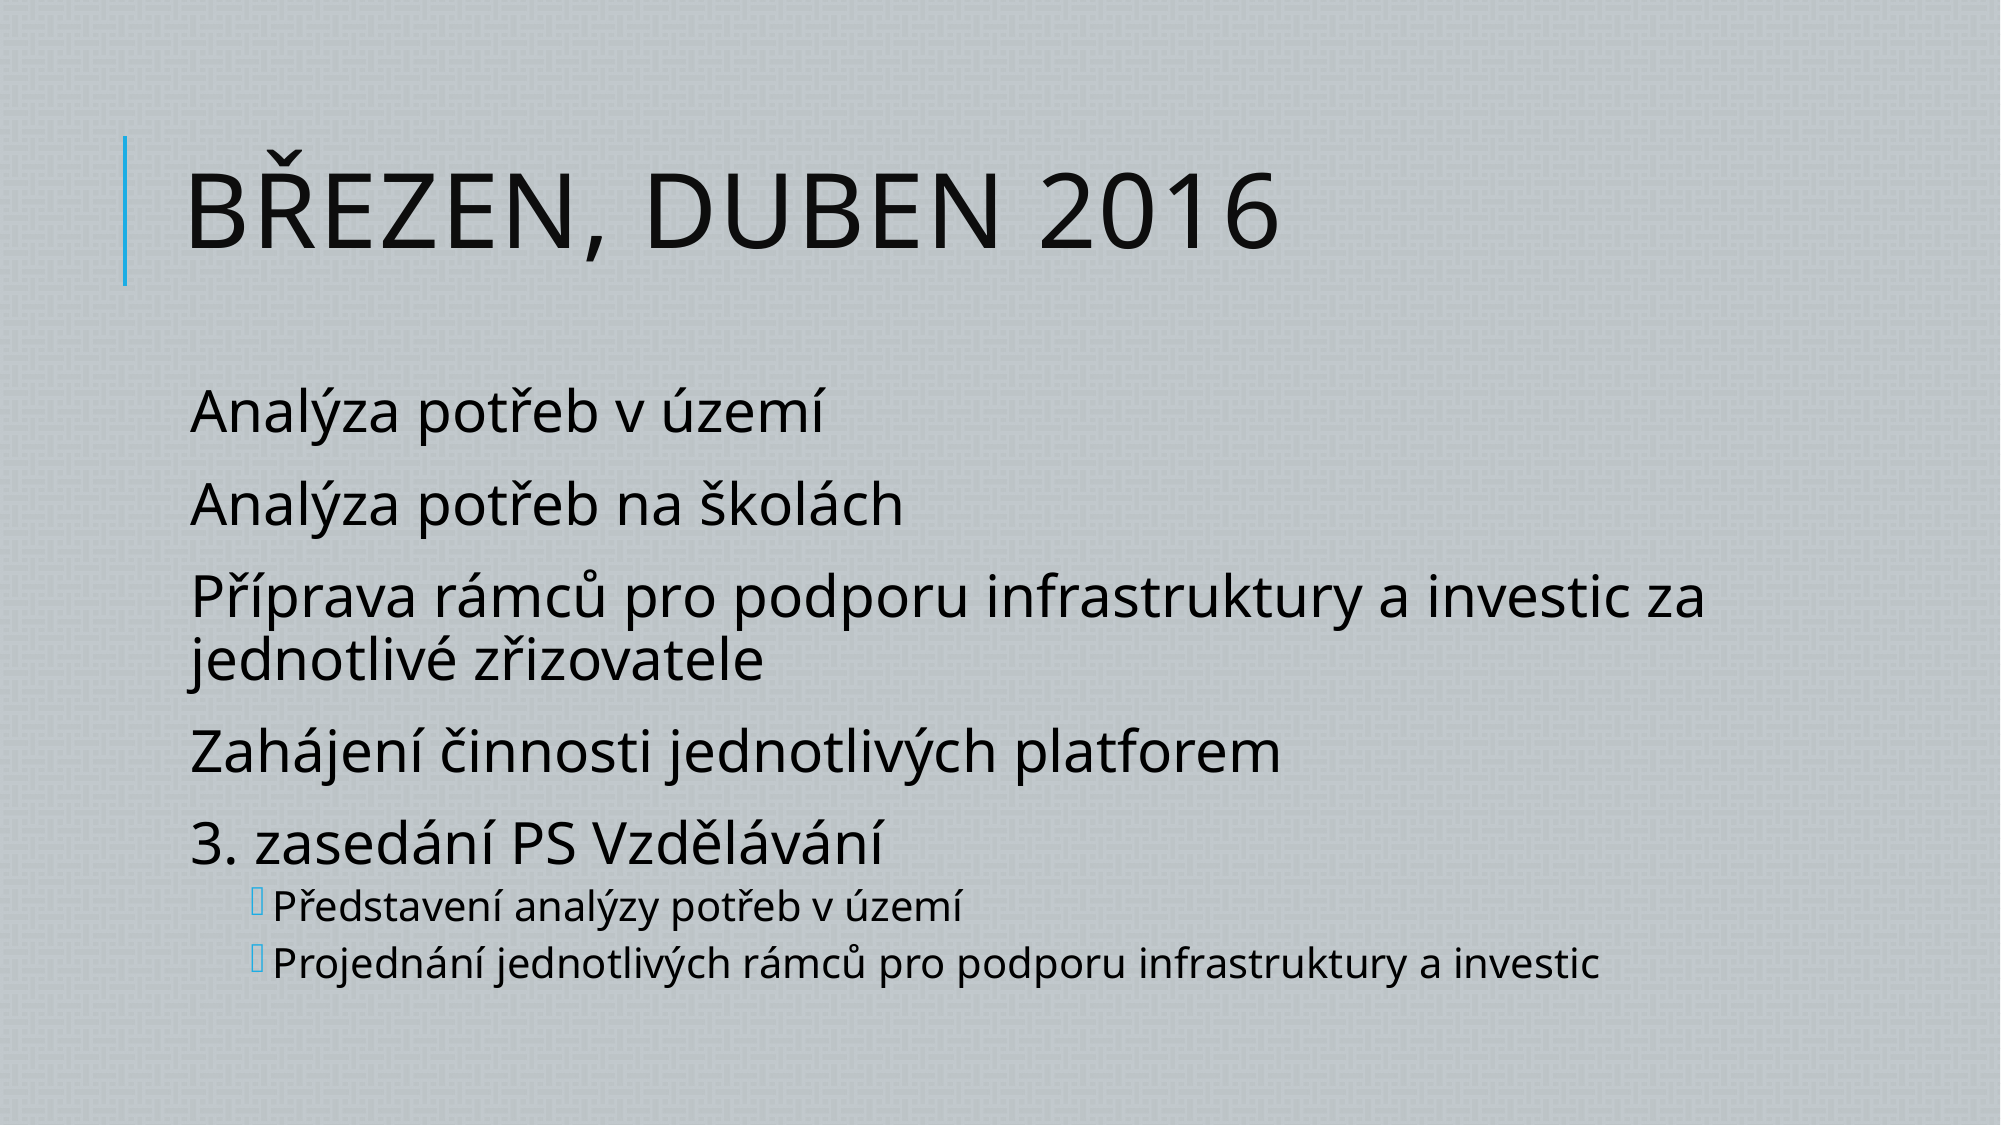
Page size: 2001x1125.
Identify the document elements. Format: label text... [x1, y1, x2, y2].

list Analýza potřeb v území Analýza potřeb na školách Příprava rámců pro podporu infrastruktury a investic za jednotlivé zřizovatele Zahájení činnosti jednotlivých platforem 3. zasedání PS Vzdělávání Představení analýzy potřeb v území Projednání jednotlivých rámců pro podporu infrastruktury a investic [168, 375, 1763, 1035]
title Březen, duben 2016 [168, 96, 1763, 342]
